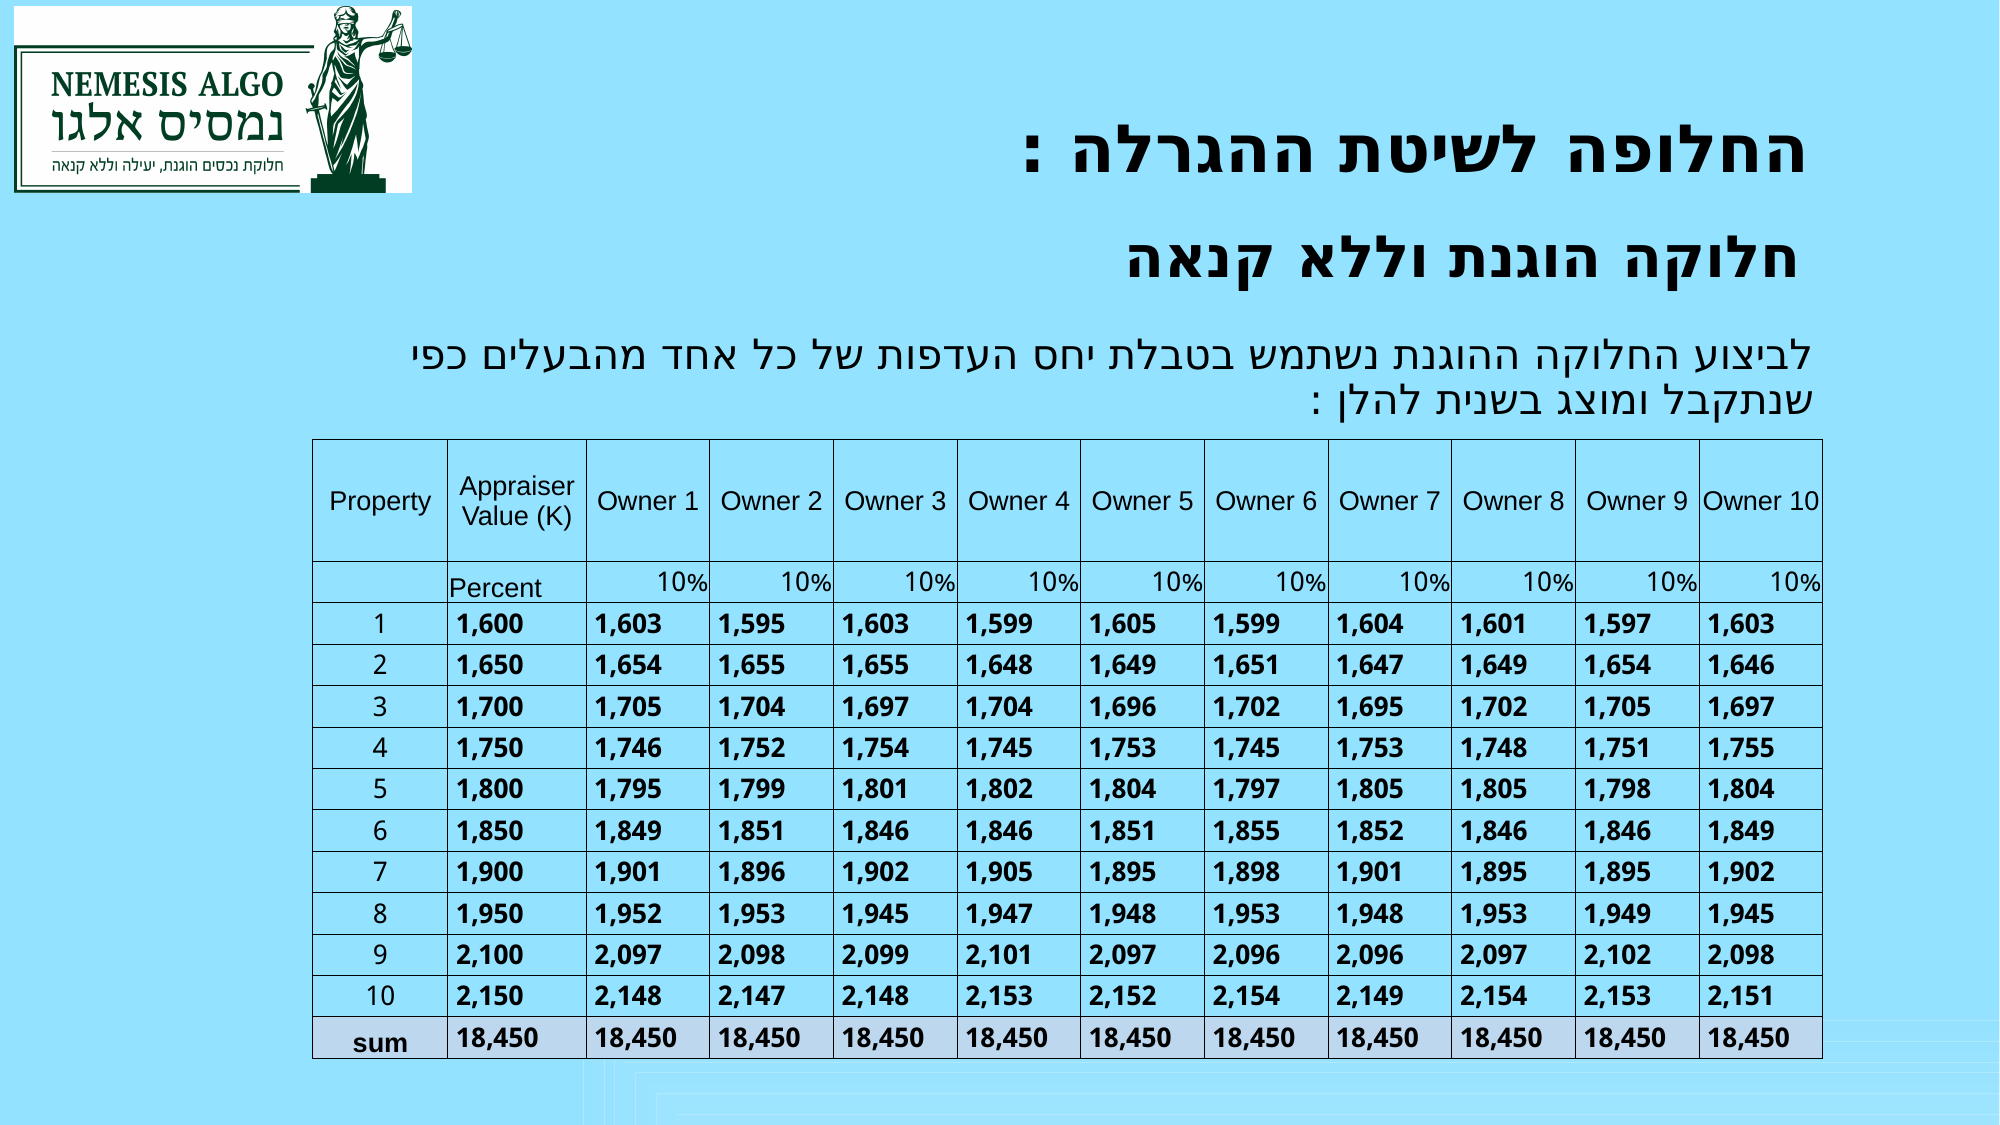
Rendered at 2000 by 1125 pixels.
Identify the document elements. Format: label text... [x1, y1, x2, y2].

table_cell 1,604 [1329, 603, 1451, 644]
table_cell 1,696 [1081, 686, 1204, 727]
table_header Owner 4 [958, 440, 1080, 561]
table_cell 2,150 [448, 976, 586, 1016]
table_cell 1,649 [1081, 645, 1204, 685]
table_cell 2,151 [1700, 976, 1822, 1016]
table_cell 1,654 [587, 645, 709, 685]
table_cell 10% [1452, 562, 1575, 602]
table_header Property [313, 440, 447, 561]
table_header Owner 7 [1329, 440, 1451, 561]
table_cell 10% [958, 562, 1080, 602]
list חלוקה הוגנת וללא קנאה [986, 219, 1824, 325]
table_cell 1,802 [958, 769, 1080, 809]
table_cell 1,901 [1329, 852, 1451, 892]
table_cell 1,651 [1205, 645, 1328, 685]
table_cell 1,646 [1700, 645, 1822, 685]
table_cell 1,846 [1452, 810, 1575, 851]
table_cell 1,851 [1081, 810, 1204, 851]
table_cell 1,948 [1329, 893, 1451, 934]
table_cell 1,804 [1700, 769, 1822, 809]
table_cell 2,147 [710, 976, 833, 1016]
table_cell 1,902 [1700, 852, 1822, 892]
table_cell 1,952 [587, 893, 709, 934]
table_cell 2 [313, 645, 447, 685]
table_cell 1,953 [710, 893, 833, 934]
table_cell 2,097 [1452, 935, 1575, 975]
table_cell 18,450 [1576, 1017, 1699, 1058]
table_header Owner 10 [1700, 440, 1822, 561]
table_cell 10 [313, 976, 447, 1016]
table_cell 18,450 [1205, 1017, 1328, 1058]
table_header Owner 8 [1452, 440, 1575, 561]
table_cell 1,599 [1205, 603, 1328, 644]
table_cell 1,945 [1700, 893, 1822, 934]
table_cell 1,599 [958, 603, 1080, 644]
table_cell 18,450 [1452, 1017, 1575, 1058]
table_cell 1,595 [710, 603, 833, 644]
table_cell 1,752 [710, 728, 833, 768]
table_cell 1,655 [834, 645, 957, 685]
table_cell 1,901 [587, 852, 709, 892]
table_cell 1,746 [587, 728, 709, 768]
table_cell 1,750 [448, 728, 586, 768]
table_cell 1,902 [834, 852, 957, 892]
table_cell 2,101 [958, 935, 1080, 975]
table_cell 1,702 [1205, 686, 1328, 727]
table_cell 1,650 [448, 645, 586, 685]
table_cell 1,799 [710, 769, 833, 809]
table_cell 1,900 [448, 852, 586, 892]
table_cell 1,745 [1205, 728, 1328, 768]
table_cell 1,649 [1452, 645, 1575, 685]
table_cell 1,896 [710, 852, 833, 892]
table_cell 1,797 [1205, 769, 1328, 809]
table_cell 1,947 [958, 893, 1080, 934]
table_cell 18,450 [958, 1017, 1080, 1058]
table_cell 1,953 [1205, 893, 1328, 934]
table_cell 2,099 [834, 935, 957, 975]
table_cell 18,450 [587, 1017, 709, 1058]
table_cell 1,949 [1576, 893, 1699, 934]
table_cell 1,603 [834, 603, 957, 644]
table_cell 1,855 [1205, 810, 1328, 851]
table_cell 1,850 [448, 810, 586, 851]
table_cell 1,953 [1452, 893, 1575, 934]
table_cell 2,097 [587, 935, 709, 975]
table_cell 1,846 [834, 810, 957, 851]
table_cell 1,748 [1452, 728, 1575, 768]
table_cell 1,751 [1576, 728, 1699, 768]
table_cell 2,148 [587, 976, 709, 1016]
table_cell 10% [710, 562, 833, 602]
table_cell 1,905 [958, 852, 1080, 892]
table_cell 1,795 [587, 769, 709, 809]
table_cell 1,895 [1576, 852, 1699, 892]
table_cell 2,096 [1329, 935, 1451, 975]
table_cell 18,450 [448, 1017, 586, 1058]
table_cell 10% [1081, 562, 1204, 602]
table_cell 1,754 [834, 728, 957, 768]
table_cell 1,846 [958, 810, 1080, 851]
table_cell 5 [313, 769, 447, 809]
table_cell 2,153 [1576, 976, 1699, 1016]
table_cell [313, 562, 447, 602]
table_cell 2,154 [1452, 976, 1575, 1016]
table_cell 1,805 [1452, 769, 1575, 809]
table_cell 1,648 [958, 645, 1080, 685]
table_cell 2,096 [1205, 935, 1328, 975]
table_cell 1,895 [1452, 852, 1575, 892]
table_cell 18,450 [1329, 1017, 1451, 1058]
text_box לביצוע החלוקה ההוגנת נשתמש בטבלת יחס העדפות של כל אחד מהבעלים כפי שנתקבל ומוצג בשנית להלן : [326, 325, 1837, 445]
table_header Owner 1 [587, 440, 709, 561]
table_cell 1,700 [448, 686, 586, 727]
table_cell 1,654 [1576, 645, 1699, 685]
table_cell 2,098 [1700, 935, 1822, 975]
table_cell 2,149 [1329, 976, 1451, 1016]
table_cell 7 [313, 852, 447, 892]
table_cell 1,945 [834, 893, 957, 934]
table_header Owner 2 [710, 440, 833, 561]
table_cell 10% [1205, 562, 1328, 602]
table_cell 1,745 [958, 728, 1080, 768]
table_cell 1 [313, 603, 447, 644]
table_header Appraiser Value (K) [448, 440, 586, 561]
table_cell 2,100 [448, 935, 586, 975]
table_cell 1,603 [587, 603, 709, 644]
table_header Owner 5 [1081, 440, 1204, 561]
table_cell 18,450 [710, 1017, 833, 1058]
table_cell 18,450 [834, 1017, 957, 1058]
table_cell 10% [587, 562, 709, 602]
table_cell 1,705 [587, 686, 709, 727]
table_cell 1,600 [448, 603, 586, 644]
table_cell 2,102 [1576, 935, 1699, 975]
table_cell 1,704 [958, 686, 1080, 727]
table_cell 2,098 [710, 935, 833, 975]
table_cell 1,697 [1700, 686, 1822, 727]
table_cell 2,097 [1081, 935, 1204, 975]
table_cell 1,697 [834, 686, 957, 727]
table_cell 1,805 [1329, 769, 1451, 809]
table_cell 1,597 [1576, 603, 1699, 644]
table_cell 8 [313, 893, 447, 934]
table_cell 10% [1700, 562, 1822, 602]
table_cell 18,450 [1700, 1017, 1822, 1058]
table_cell 2,153 [958, 976, 1080, 1016]
table_cell 1,852 [1329, 810, 1451, 851]
table_cell 4 [313, 728, 447, 768]
table_cell 1,655 [710, 645, 833, 685]
table_cell 1,753 [1081, 728, 1204, 768]
table_header Owner 3 [834, 440, 957, 561]
table_cell 1,849 [587, 810, 709, 851]
table_cell 1,895 [1081, 852, 1204, 892]
table_cell 2,154 [1205, 976, 1328, 1016]
table_cell 1,702 [1452, 686, 1575, 727]
table_cell 1,898 [1205, 852, 1328, 892]
table_cell 1,948 [1081, 893, 1204, 934]
table_cell 1,800 [448, 769, 586, 809]
table_cell 9 [313, 935, 447, 975]
table_cell 10% [834, 562, 957, 602]
table_cell 3 [313, 686, 447, 727]
table_cell 1,695 [1329, 686, 1451, 727]
table_cell 1,603 [1700, 603, 1822, 644]
table_cell 10% [1329, 562, 1451, 602]
table_cell 18,450 [1081, 1017, 1204, 1058]
table_cell 1,849 [1700, 810, 1822, 851]
picture [14, 6, 412, 193]
table_cell 1,798 [1576, 769, 1699, 809]
table_cell 1,851 [710, 810, 833, 851]
table_cell 1,804 [1081, 769, 1204, 809]
table_cell 1,705 [1576, 686, 1699, 727]
table_cell 1,753 [1329, 728, 1451, 768]
table_cell Percent [448, 562, 586, 602]
table_header Owner 9 [1576, 440, 1699, 561]
table_cell 2,152 [1081, 976, 1204, 1016]
table_cell 1,647 [1329, 645, 1451, 685]
table_cell 1,801 [834, 769, 957, 809]
table_cell 1,950 [448, 893, 586, 934]
table_cell 1,755 [1700, 728, 1822, 768]
table_cell 1,704 [710, 686, 833, 727]
table_cell 10% [1576, 562, 1699, 602]
table_cell 2,148 [834, 976, 957, 1016]
table_cell 1,846 [1576, 810, 1699, 851]
table_cell 1,605 [1081, 603, 1204, 644]
table_cell sum [313, 1017, 447, 1058]
table_header Owner 6 [1205, 440, 1328, 561]
table_cell 6 [313, 810, 447, 851]
title החלופה לשיטת ההגרלה : [412, 86, 1825, 193]
table_cell 1,601 [1452, 603, 1575, 644]
